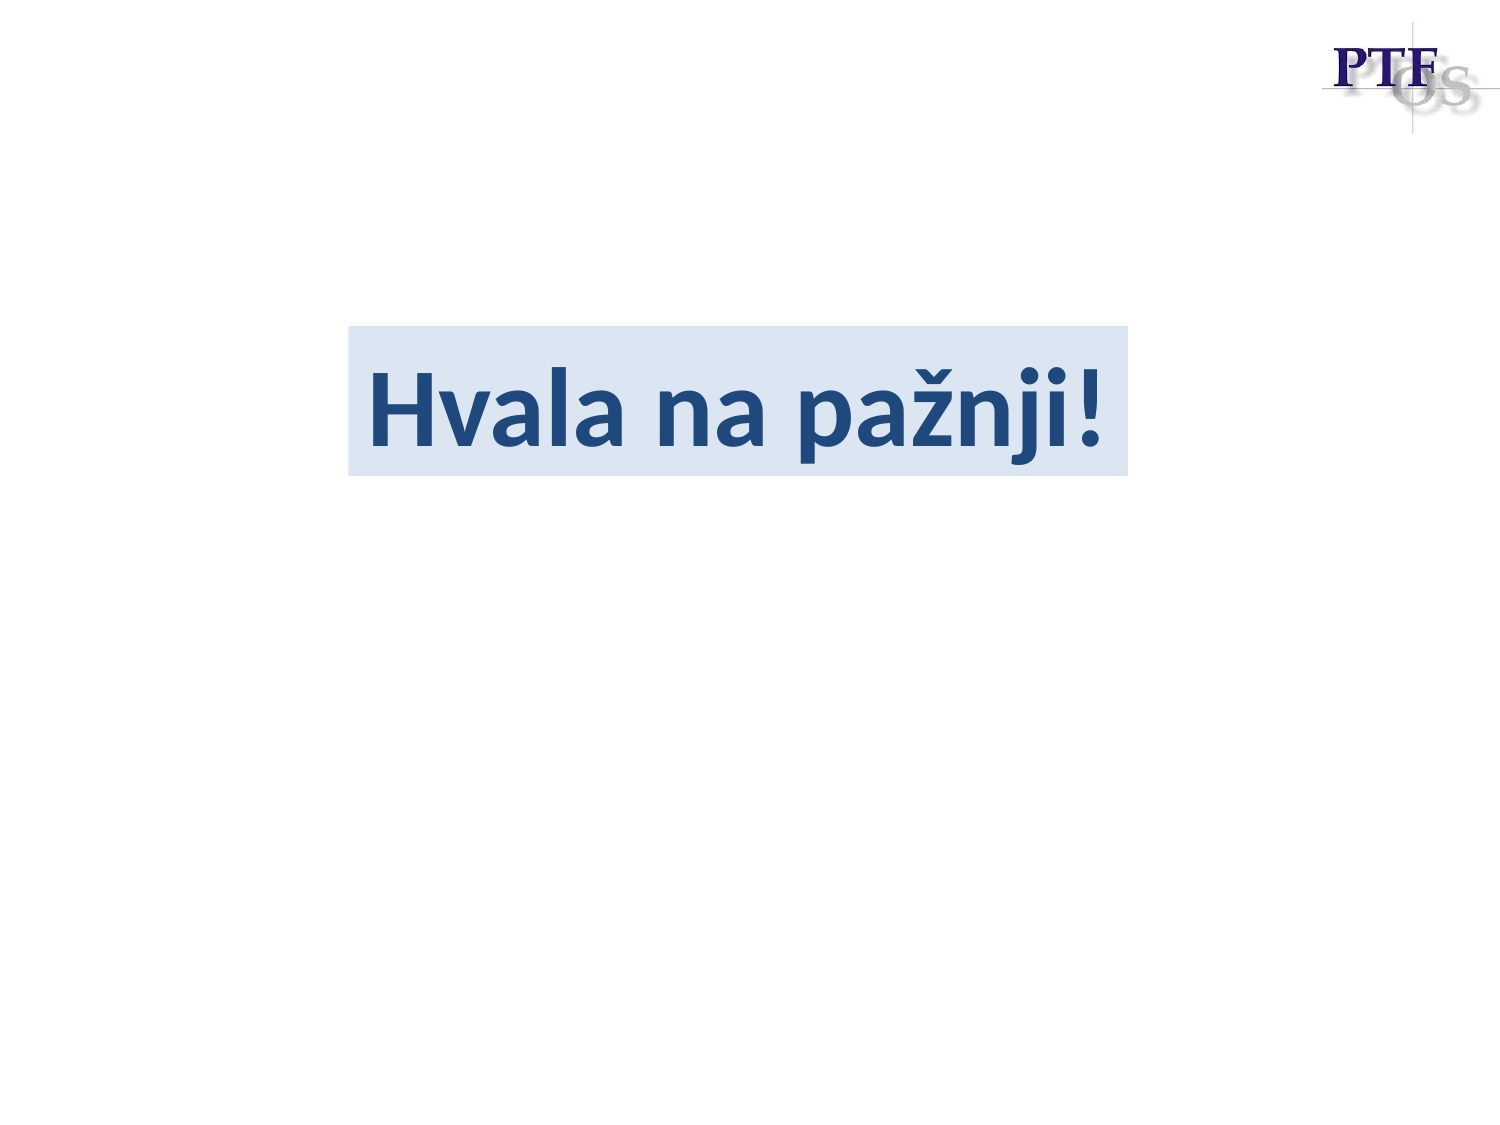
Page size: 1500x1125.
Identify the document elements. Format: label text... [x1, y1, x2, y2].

picture [1322, 0, 1500, 164]
text_box Hvala na pažnji! [348, 326, 1128, 476]
